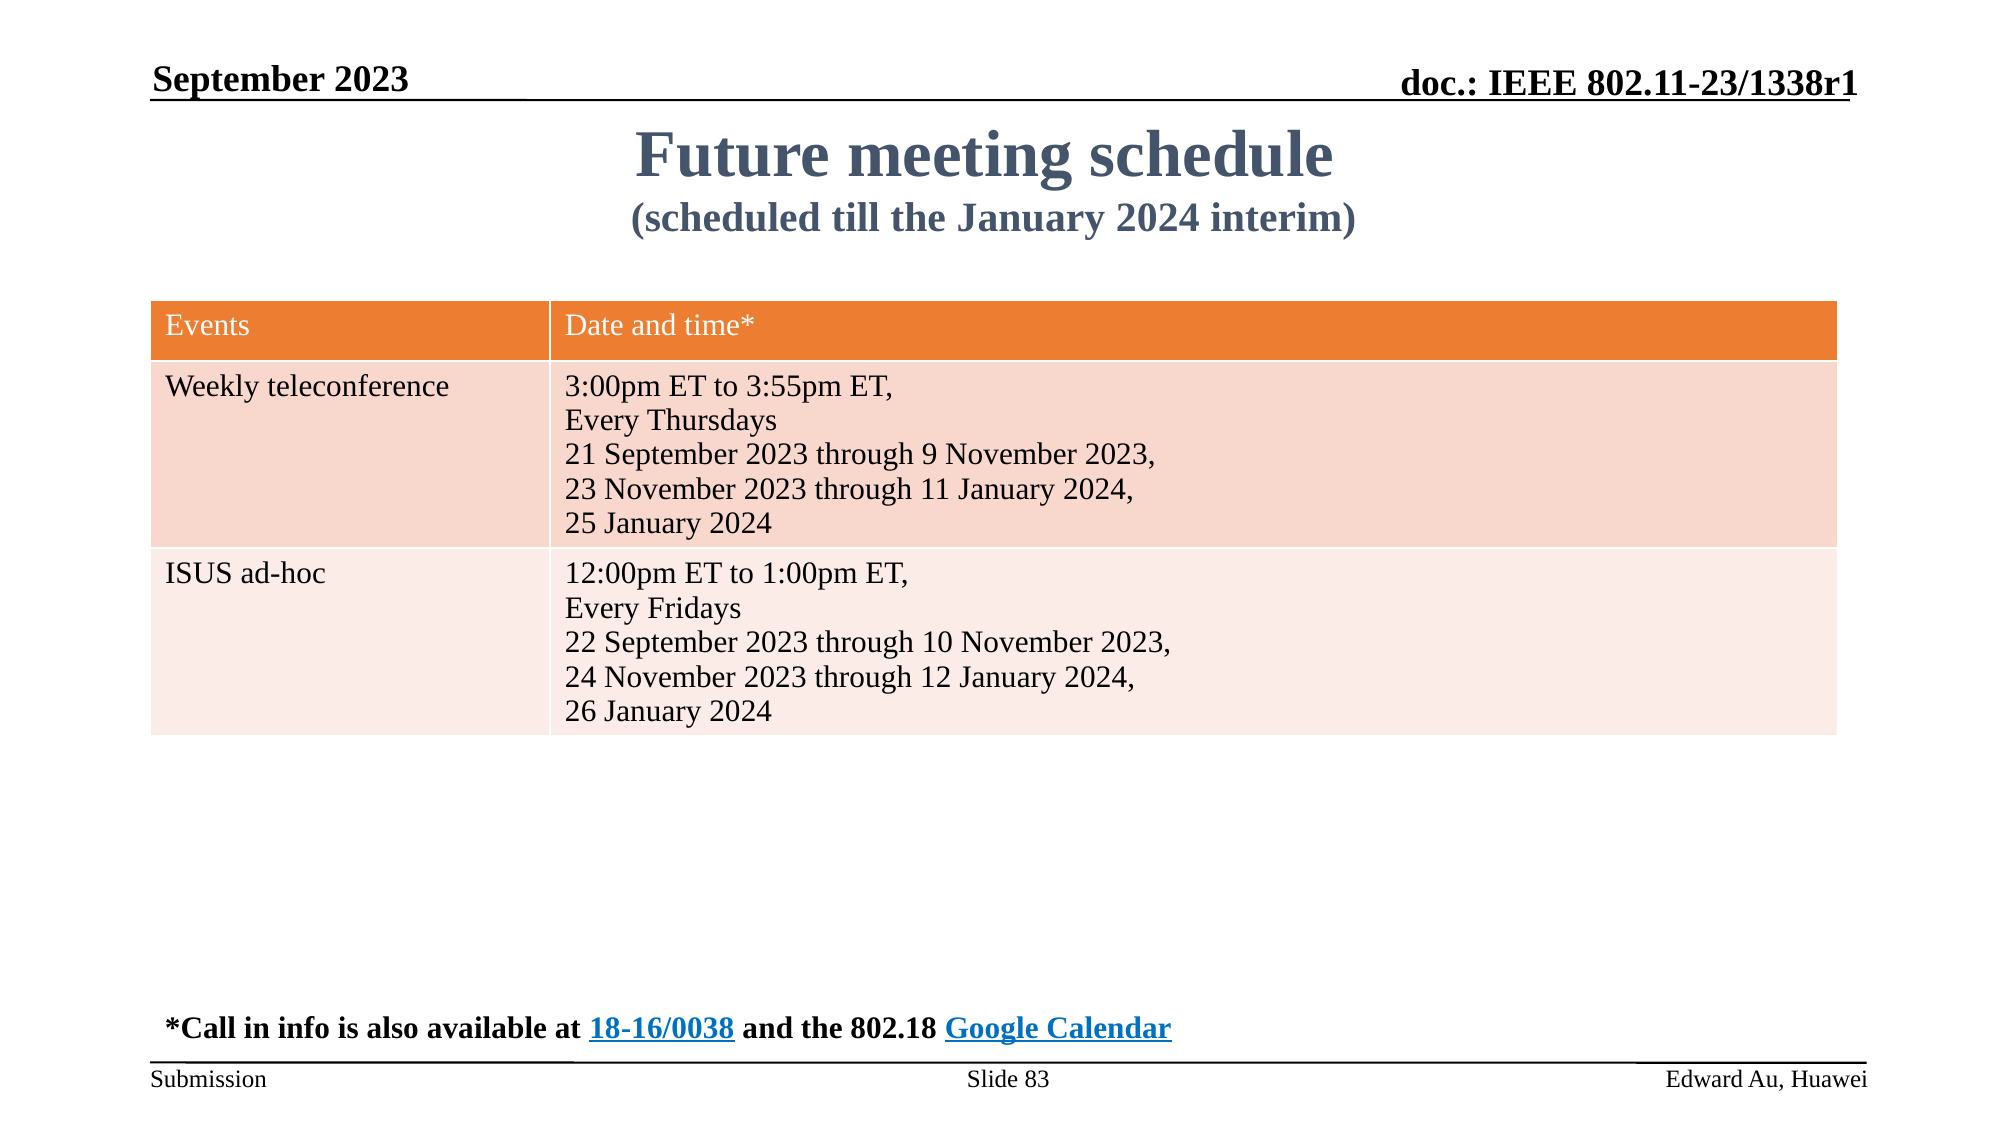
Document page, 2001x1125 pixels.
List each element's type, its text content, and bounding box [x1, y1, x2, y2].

footer Edward Au, Huawei [1171, 1061, 1869, 1093]
text_box Future meeting schedule (scheduled till the January 2024 interim) [150, 87, 1838, 263]
table_cell 12:00pm ET to 1:00pm ET, Every Fridays 22 September 2023 through 10 November 2023, 24 November 2023 through 12 January 2024, 26 January 2024 [551, 549, 1837, 735]
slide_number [152, 54, 563, 100]
table_cell 3:00pm ET to 3:55pm ET, Every Thursdays 21 September 2023 through 9 November 2023, 23 November 2023 through 11 January 2024, 25 January 2024 [551, 362, 1837, 547]
table_cell ISUS ad-hoc [151, 549, 549, 735]
table_header Events [151, 301, 549, 360]
table_cell Weekly teleconference [151, 362, 549, 547]
slide_number Slide 83 [950, 1061, 1067, 1123]
text_box *Call in info is also available at 18-16/0038 and the 802.18 Google Calendar [149, 999, 1875, 1053]
table_header Date and time* [551, 301, 1837, 360]
